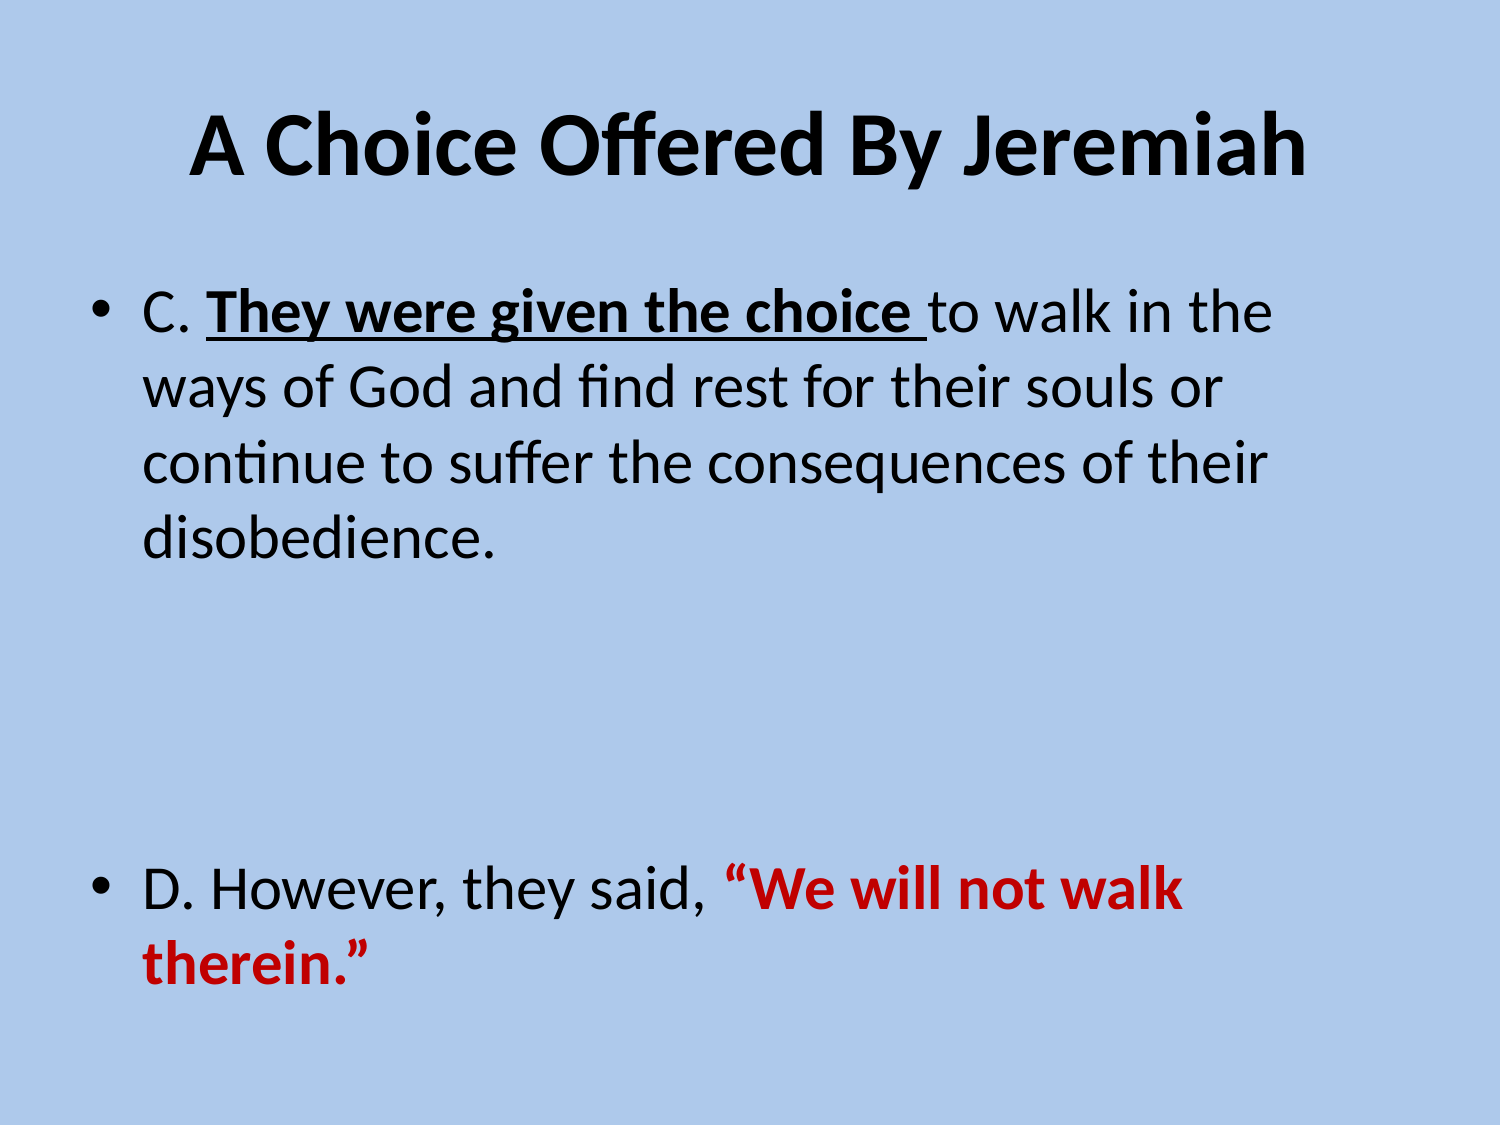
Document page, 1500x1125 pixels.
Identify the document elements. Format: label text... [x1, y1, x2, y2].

title A Choice Offered By Jeremiah [75, 45, 1425, 233]
list C. They were given the choice to walk in the ways of God and find rest for their souls or continue to suffer the consequences of their disobedience. D. However, they said, “We will not walk therein.” [75, 262, 1425, 1005]
